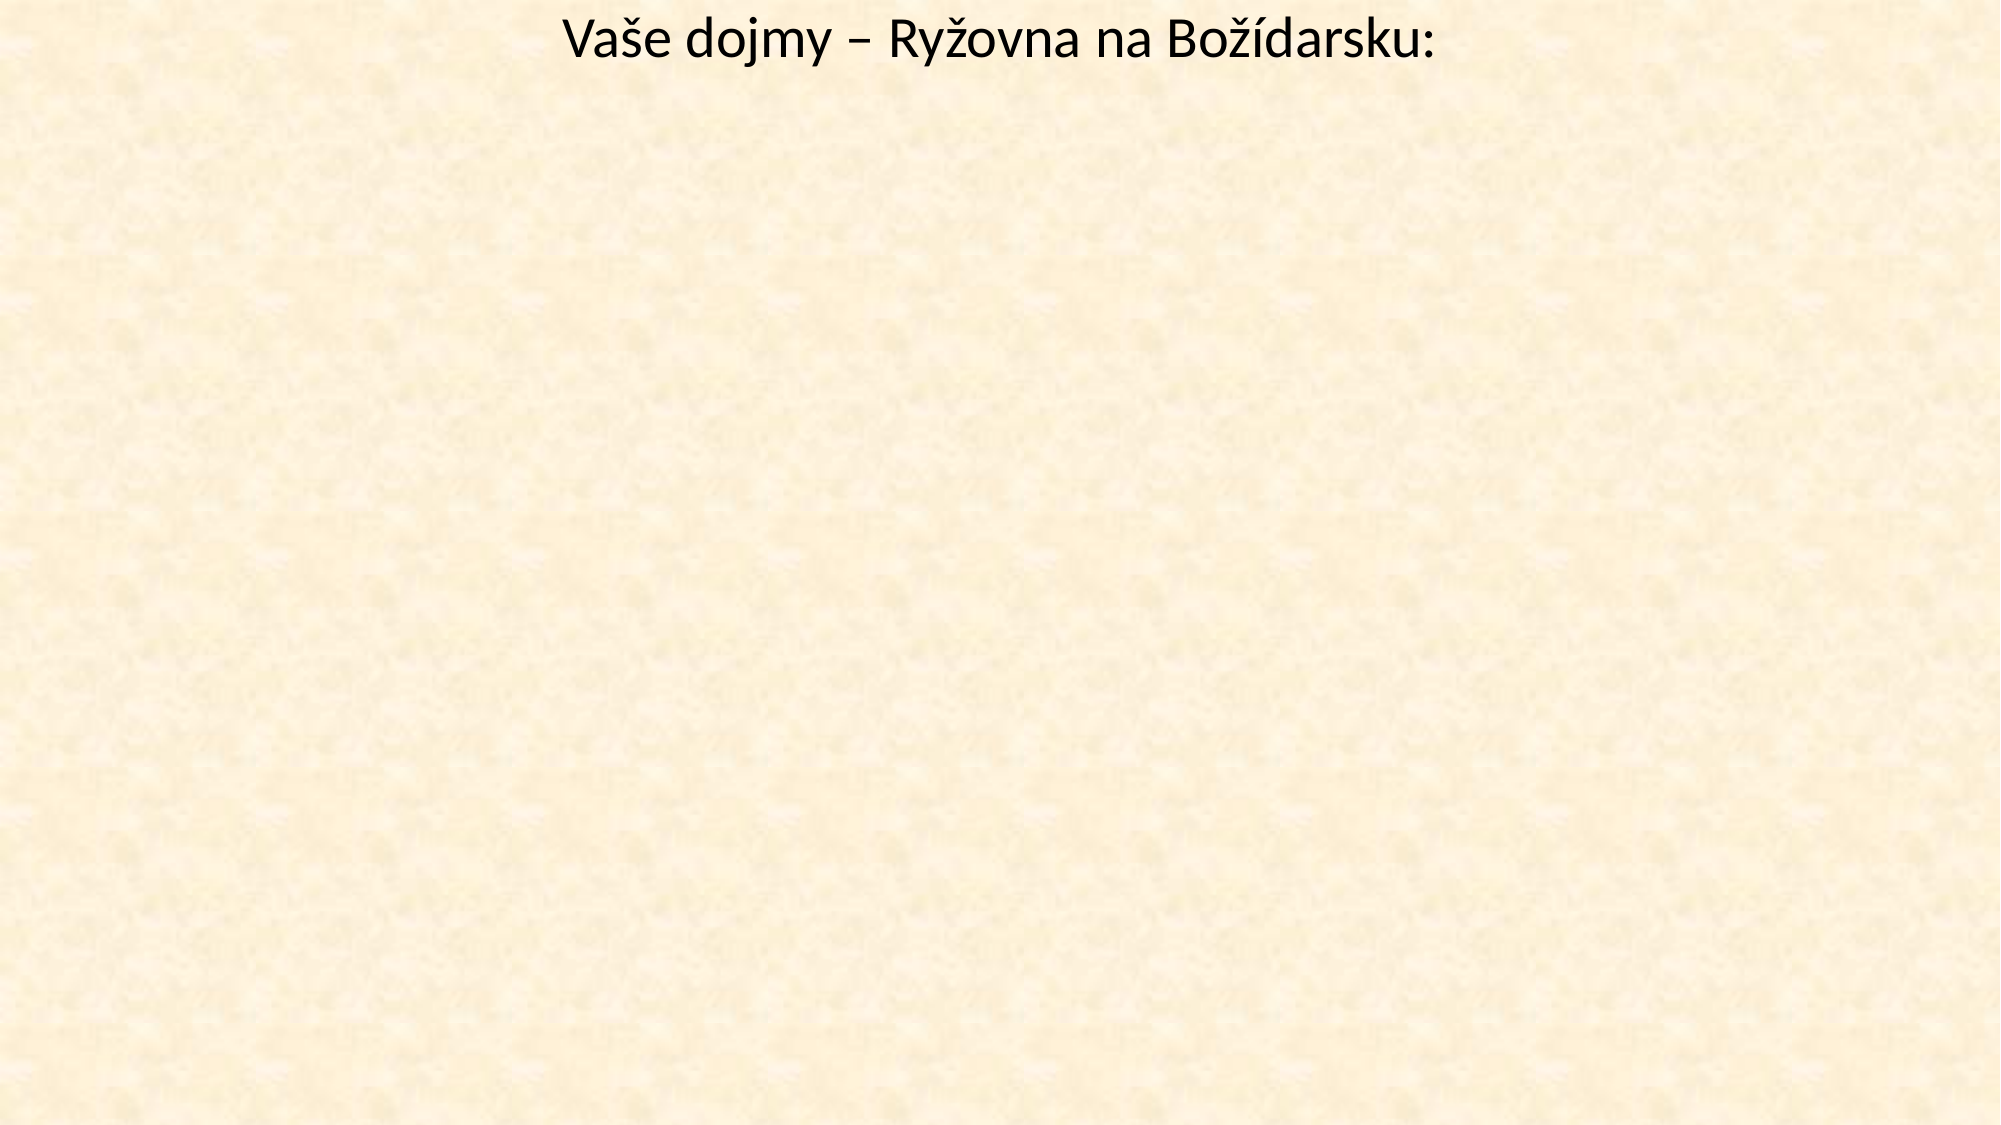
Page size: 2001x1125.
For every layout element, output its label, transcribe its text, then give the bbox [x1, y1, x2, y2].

list Vaše dojmy – Ryžovna na Božídarsku: [0, 0, 2000, 1125]
